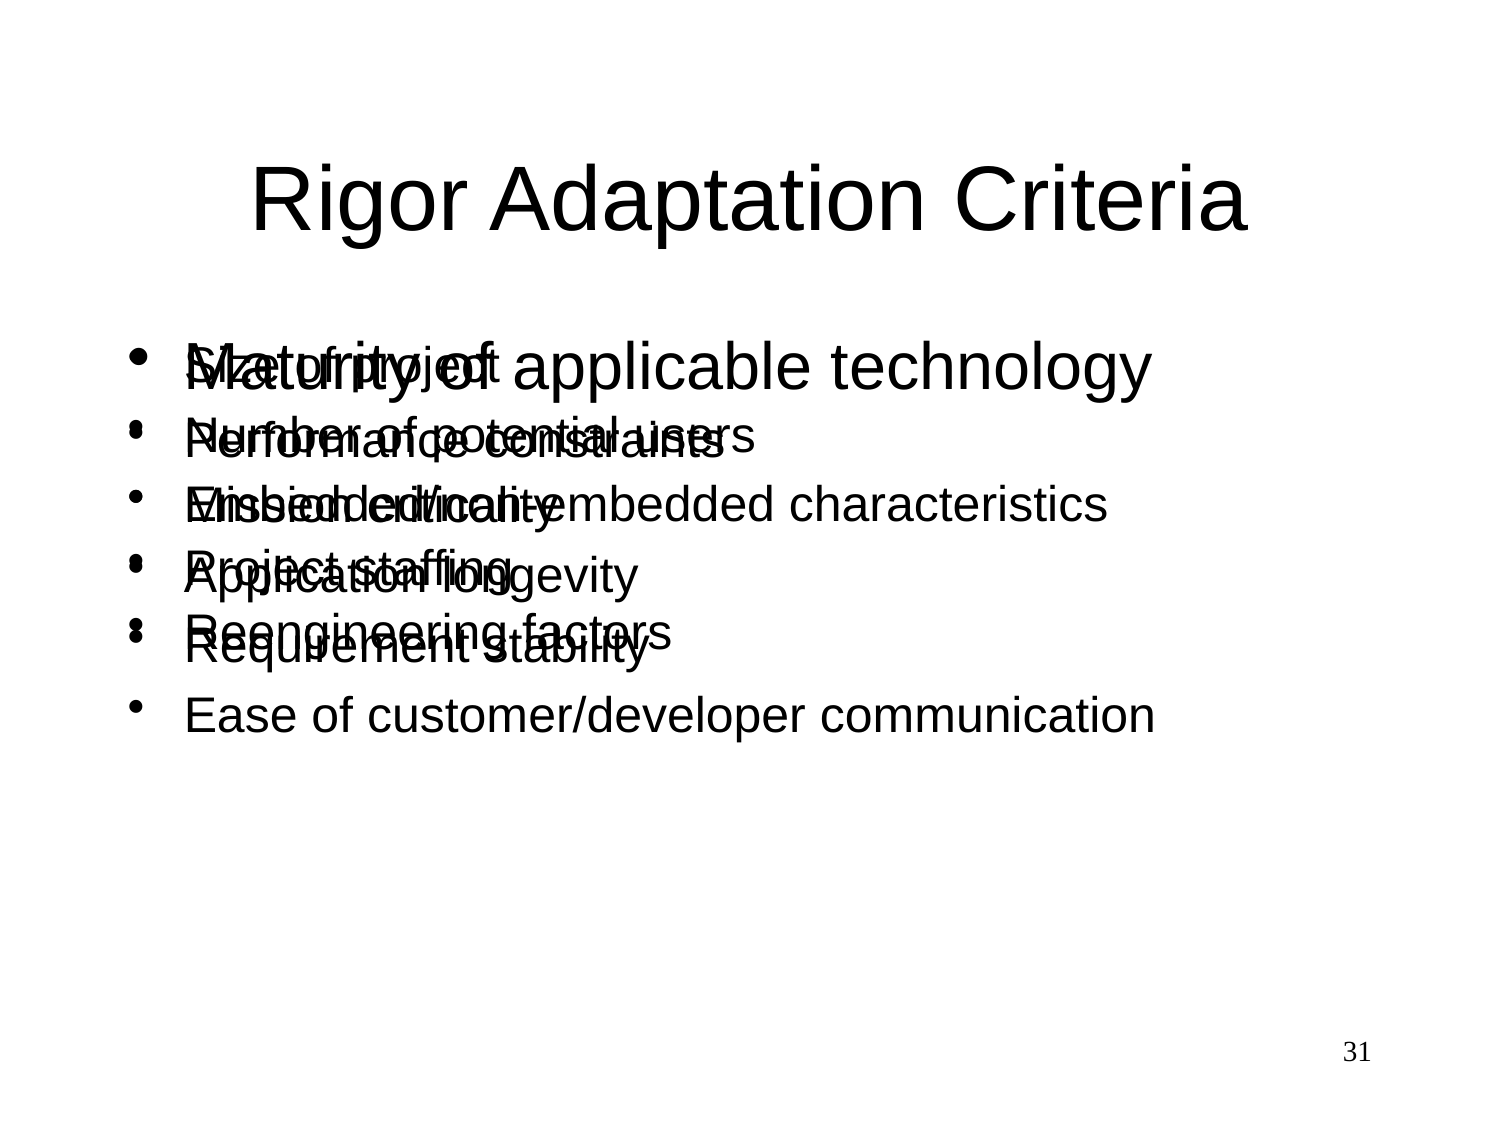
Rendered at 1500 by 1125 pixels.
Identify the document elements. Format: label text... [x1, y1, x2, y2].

title Rigor Adaptation Criteria [112, 99, 1388, 288]
list Maturity of applicable technology Performance constraints Embedded/non-embedded characteristics Project staffing Reengineering factors [112, 324, 1388, 1000]
slide_number 31 [1074, 1025, 1388, 1100]
